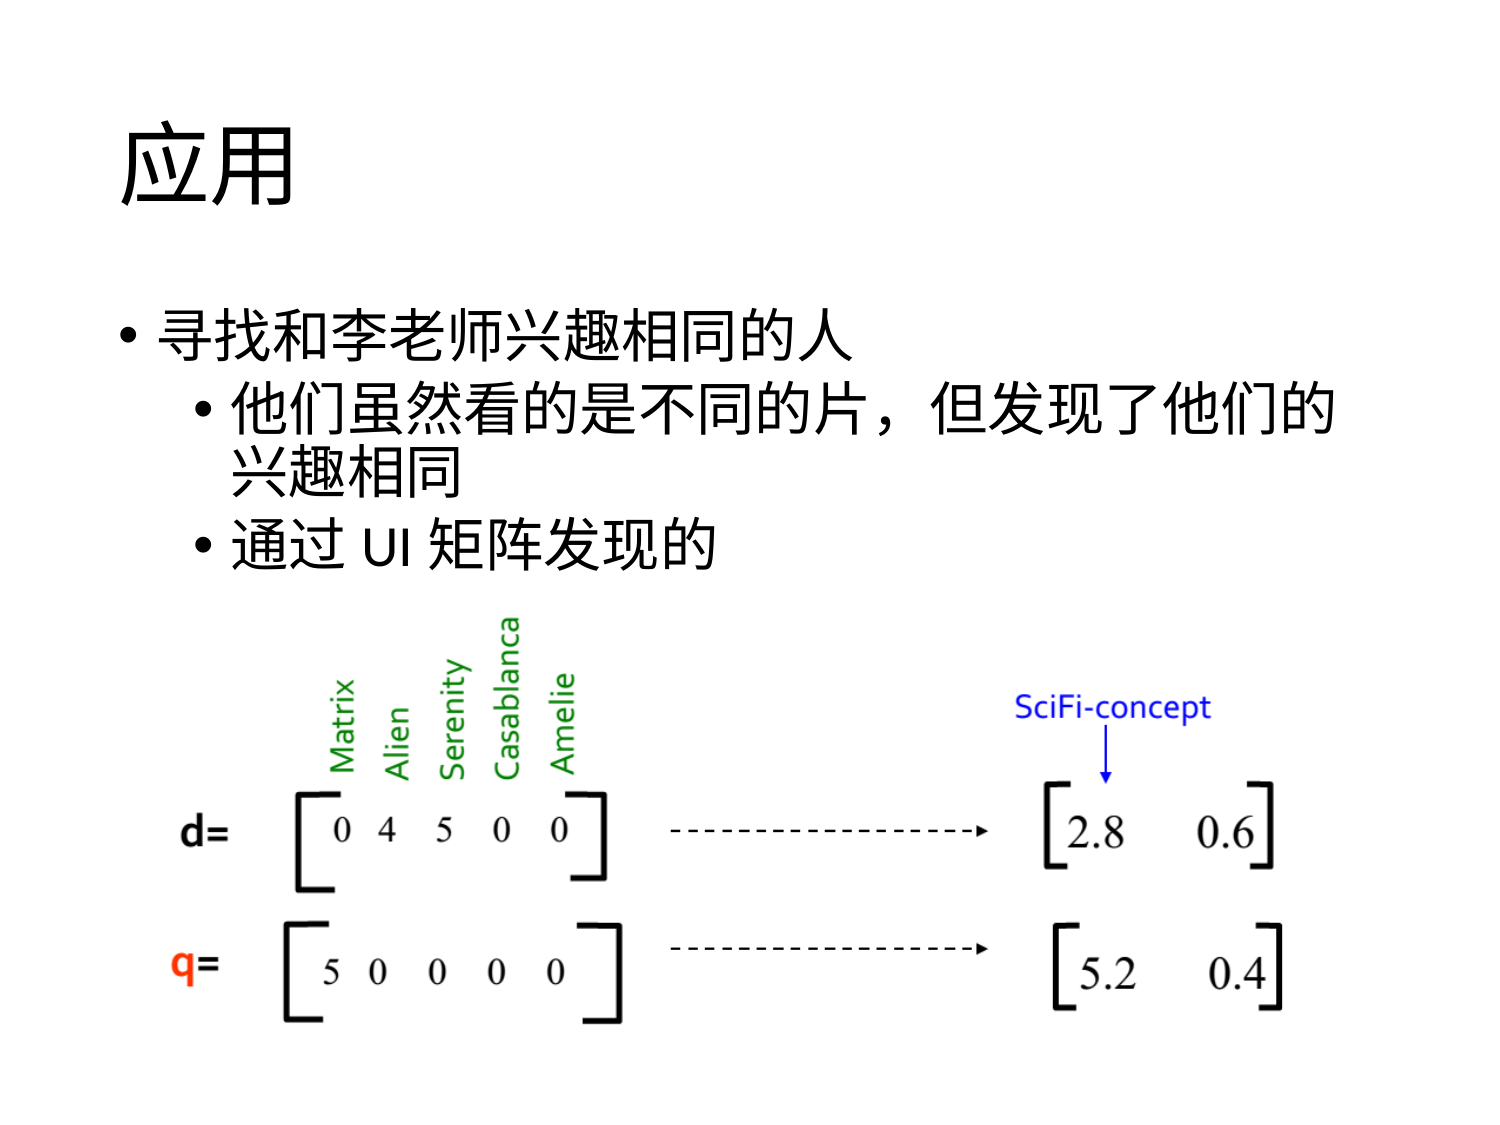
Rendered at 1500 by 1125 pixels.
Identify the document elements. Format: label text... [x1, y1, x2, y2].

picture [136, 606, 1301, 1036]
title 应用 [103, 59, 1397, 278]
list 寻找和李老师兴趣相同的人 他们虽然看的是不同的片，但发现了他们的兴趣相同 通过UI矩阵发现的 [103, 299, 1397, 1014]
